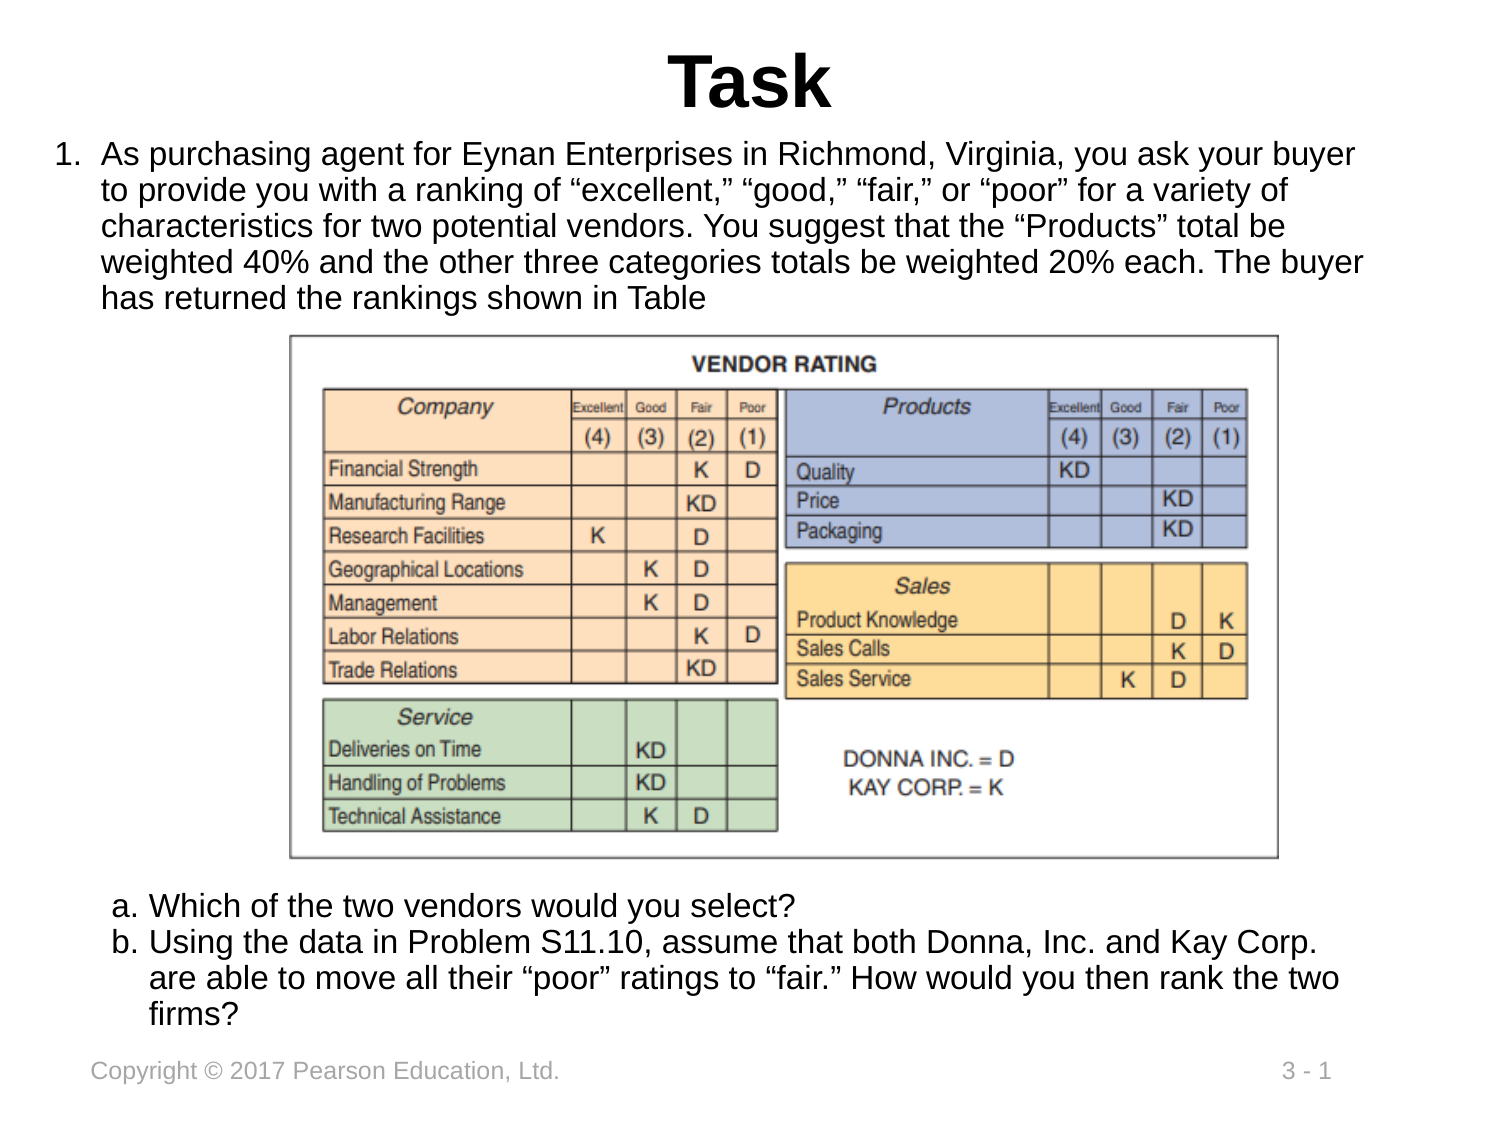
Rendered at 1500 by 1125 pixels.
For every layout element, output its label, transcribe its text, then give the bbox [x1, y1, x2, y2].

picture [288, 332, 1279, 861]
list As purchasing agent for Eynan Enterprises in Richmond, Virginia, you ask your buyer to provide you with a ranking of “excellent,” “good,” “fair,” or “poor” for a variety of characteristics for two potential vendors. You suggest that the “Products” total be weighted 40% and the other three categories totals be weighted 20% each. The buyer has returned the rankings shown in Table Which of the two vendors would you select? Using the data in Problem S11.10, assume that both Donna, Inc. and Kay Corp. are able to move all their “poor” ratings to “fair.” How would you then rank the two firms? [39, 129, 1390, 1102]
title Task [75, 45, 1425, 111]
